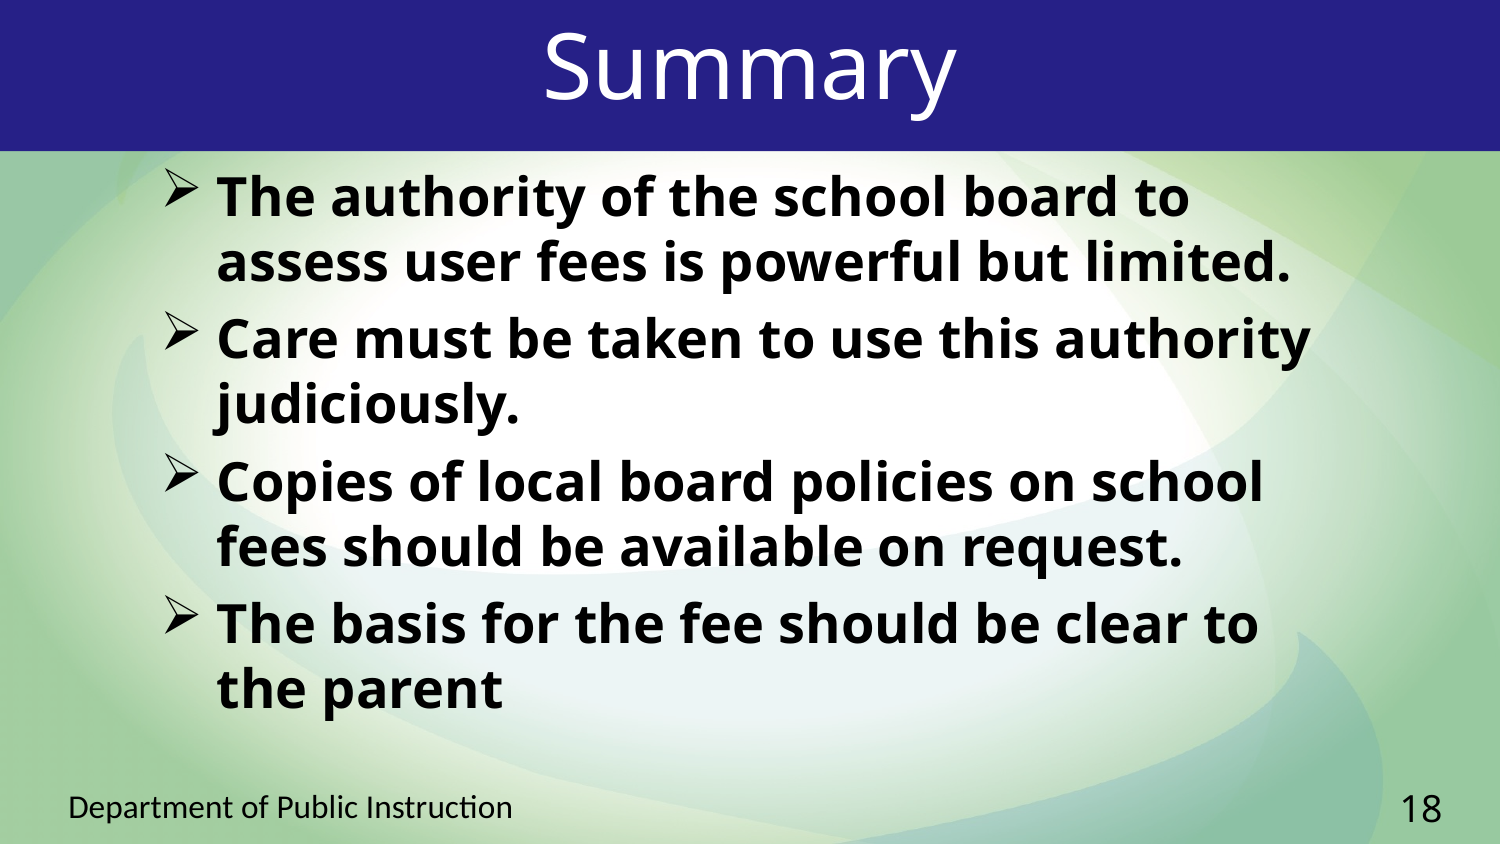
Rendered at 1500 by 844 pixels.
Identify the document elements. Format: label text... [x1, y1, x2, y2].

text_box The authority of the school board to assess user fees is powerful but limited. Care must be taken to use this authority judiciously. Copies of local board policies on school fees should be available on request. The basis for the fee should be clear to the parent [145, 154, 1355, 727]
title Summary [0, 0, 1500, 141]
slide_number 18 [1332, 777, 1458, 823]
text_box [0, 152, 1500, 844]
footer Department of Public Instruction [53, 778, 604, 823]
